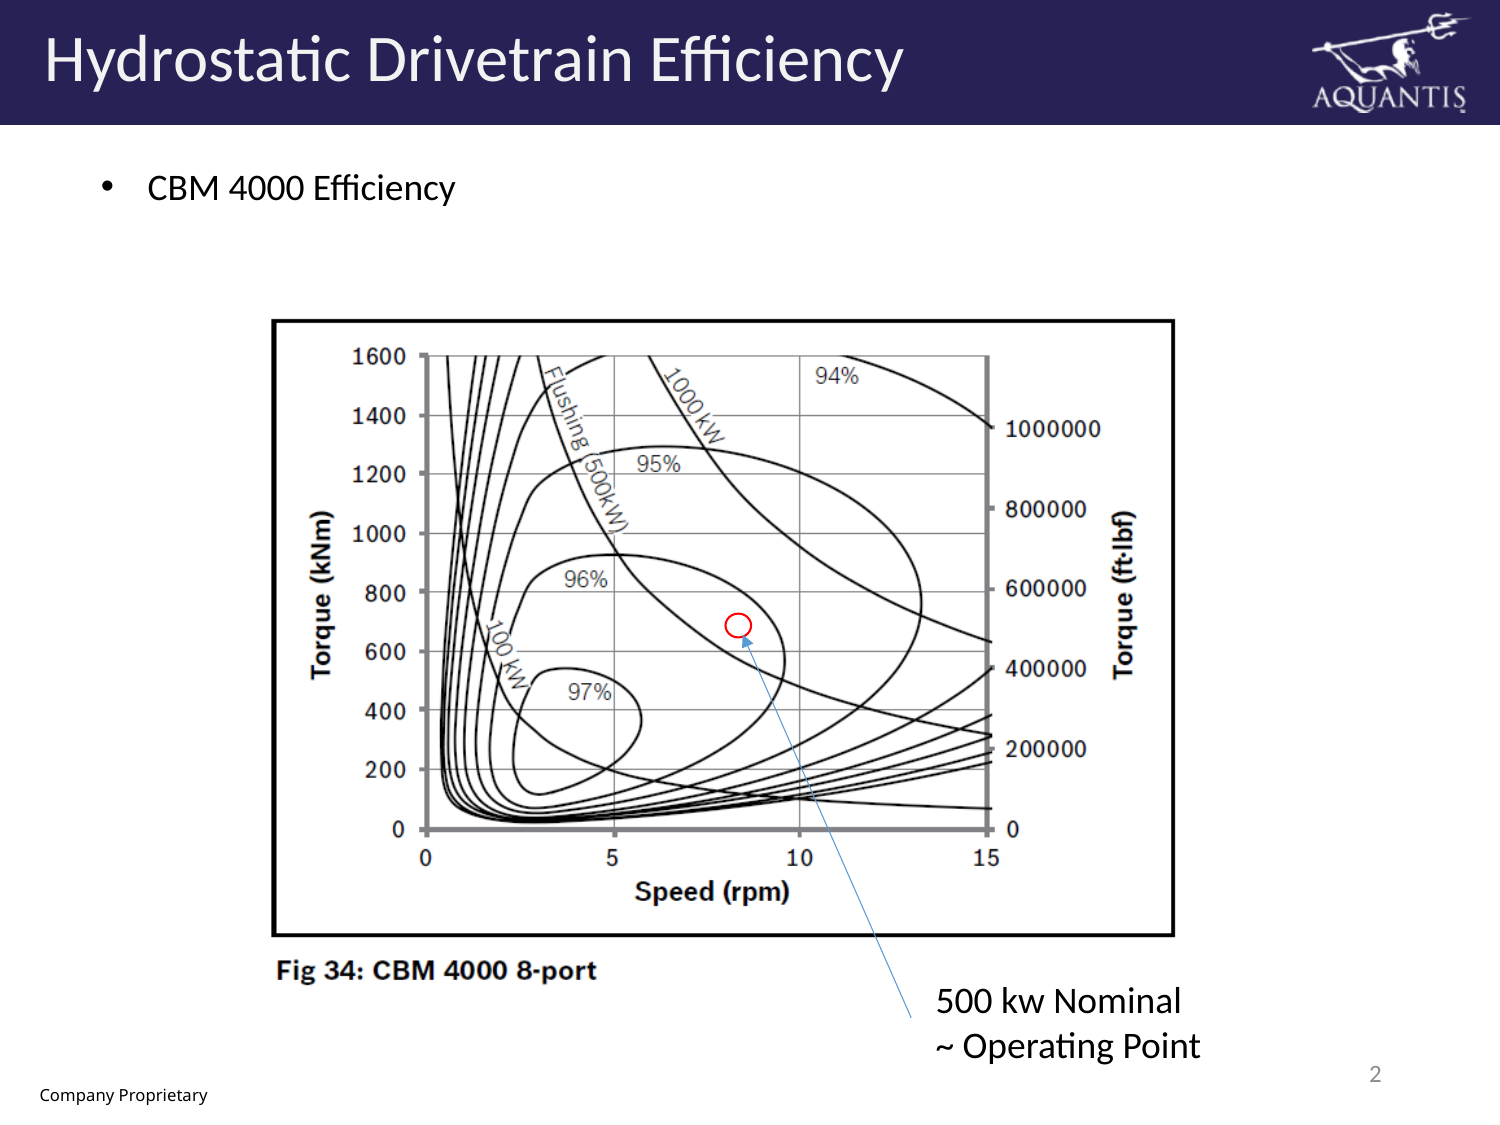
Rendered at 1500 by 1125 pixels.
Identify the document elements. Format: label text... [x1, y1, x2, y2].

picture [1312, 12, 1472, 113]
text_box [742, 634, 912, 1018]
picture [230, 279, 1204, 1049]
text_box Hydrostatic Drivetrain Efficiency [0, 0, 1500, 125]
text_box CBM 4000 Efficiency [85, 155, 1382, 216]
text_box 500 kw Nominal ~ Operating Point [920, 968, 1292, 1074]
text_box Company Proprietary [24, 1077, 463, 1112]
slide_number 2 [1059, 1042, 1397, 1103]
